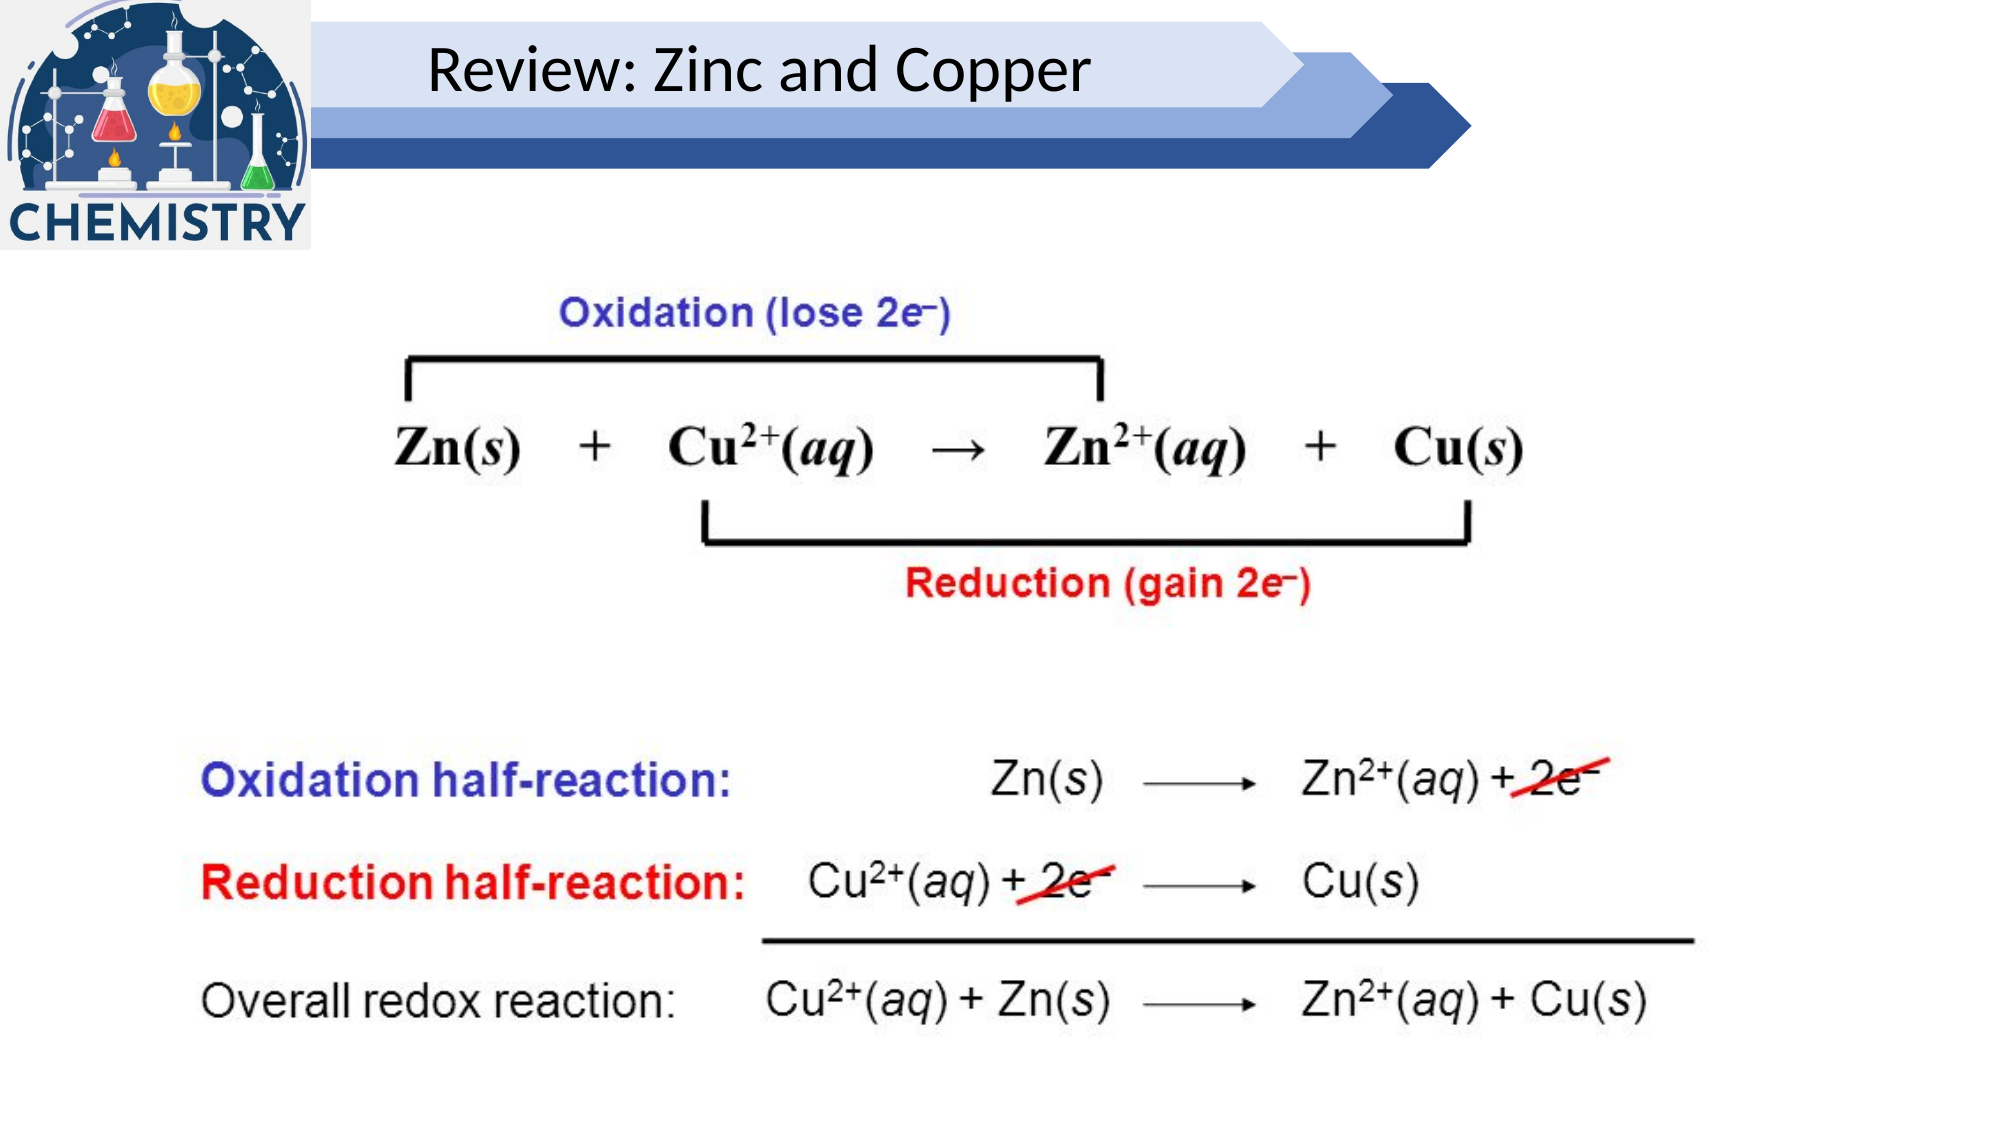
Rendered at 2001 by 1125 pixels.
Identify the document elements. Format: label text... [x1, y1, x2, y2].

picture [0, 0, 311, 250]
text_box [311, 51, 1395, 140]
text_box [311, 81, 1474, 170]
text_box Review: Zinc and Copper [311, 20, 1306, 109]
picture [126, 263, 1821, 1108]
